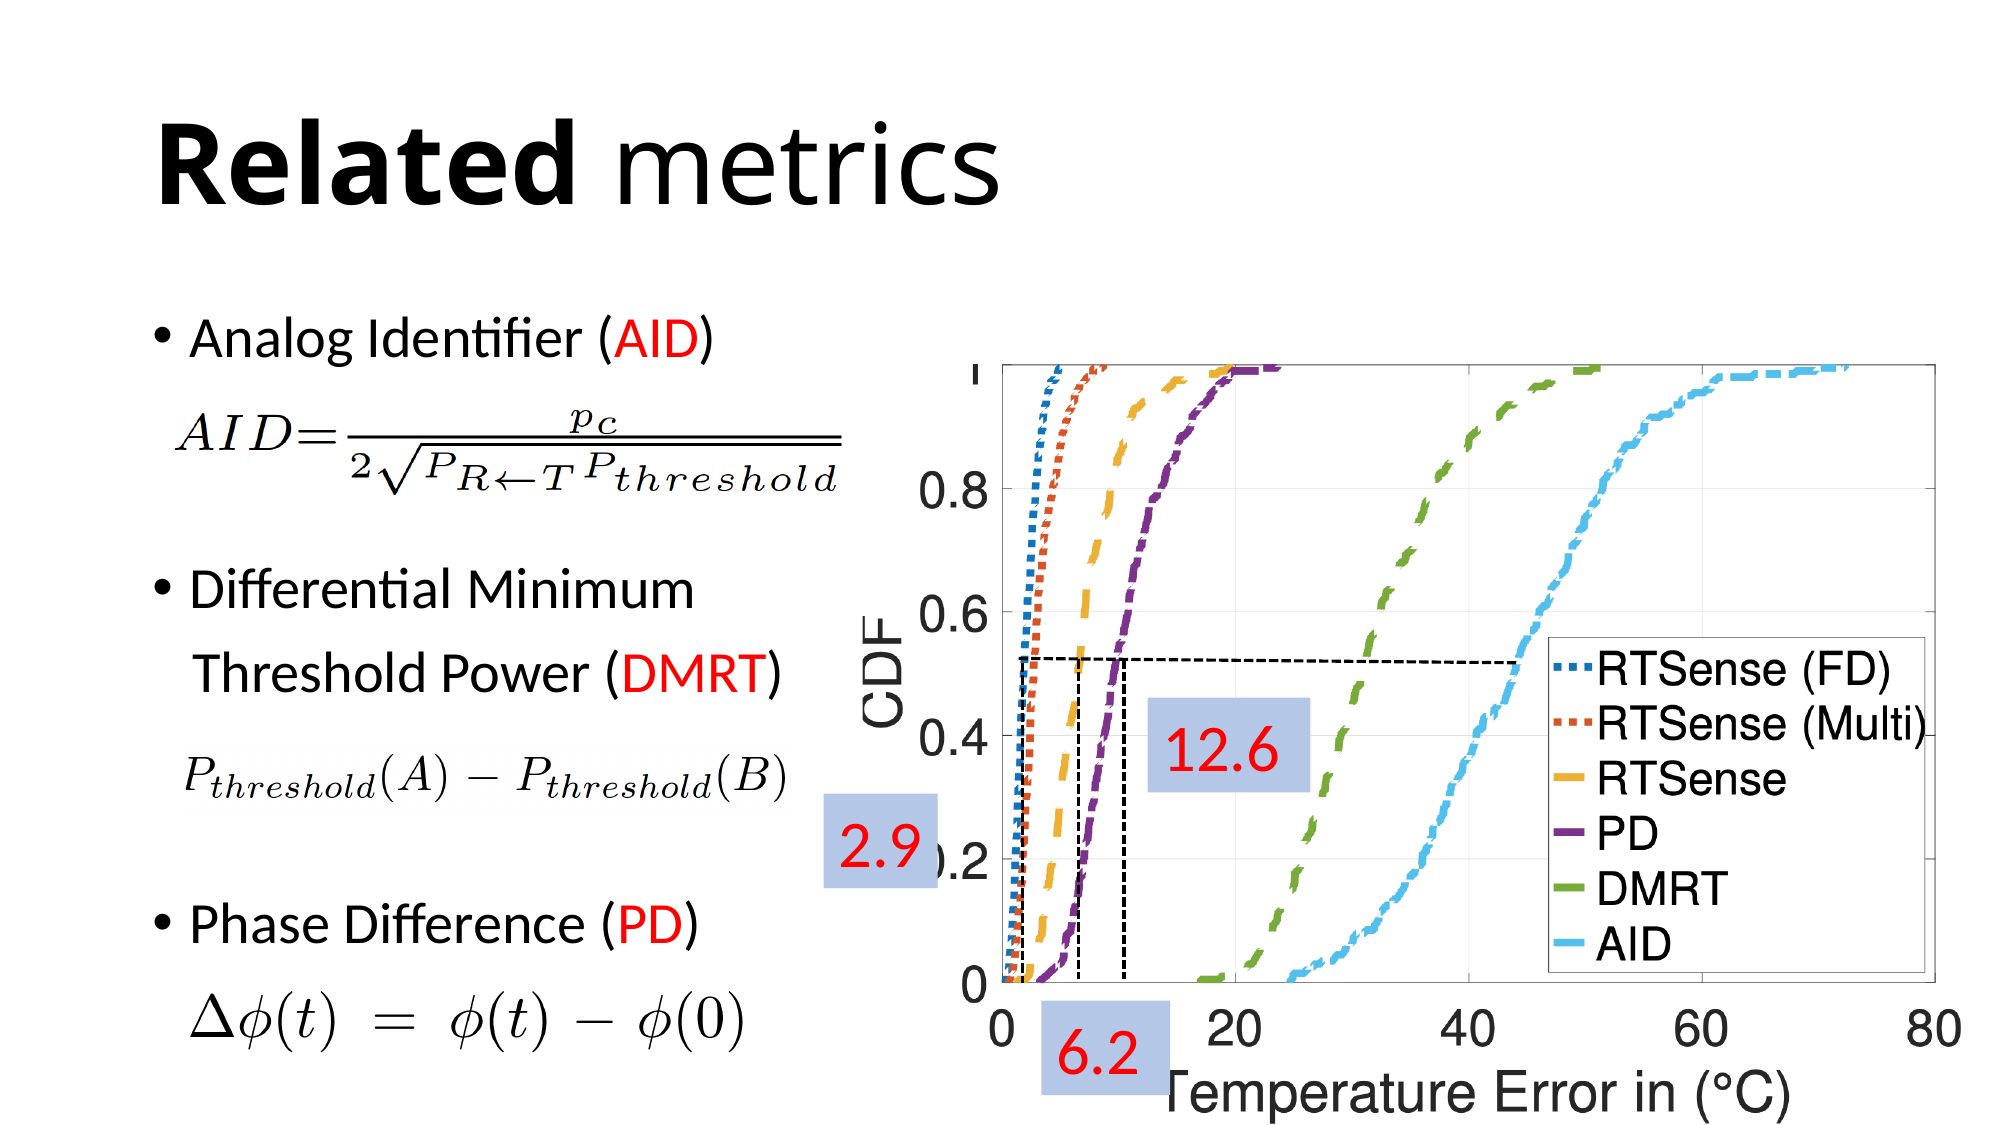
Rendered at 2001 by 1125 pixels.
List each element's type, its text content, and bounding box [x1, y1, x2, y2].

picture [862, 364, 1965, 1125]
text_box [1018, 658, 1518, 663]
picture [185, 749, 793, 811]
title Related metrics [137, 59, 1863, 278]
list Analog Identifier (AID) Differential Minimum Threshold Power (DMRT) Phase Difference (PD) [137, 299, 1863, 1014]
picture [170, 399, 853, 509]
picture [188, 978, 748, 1059]
text_box 2.9 [823, 793, 862, 889]
